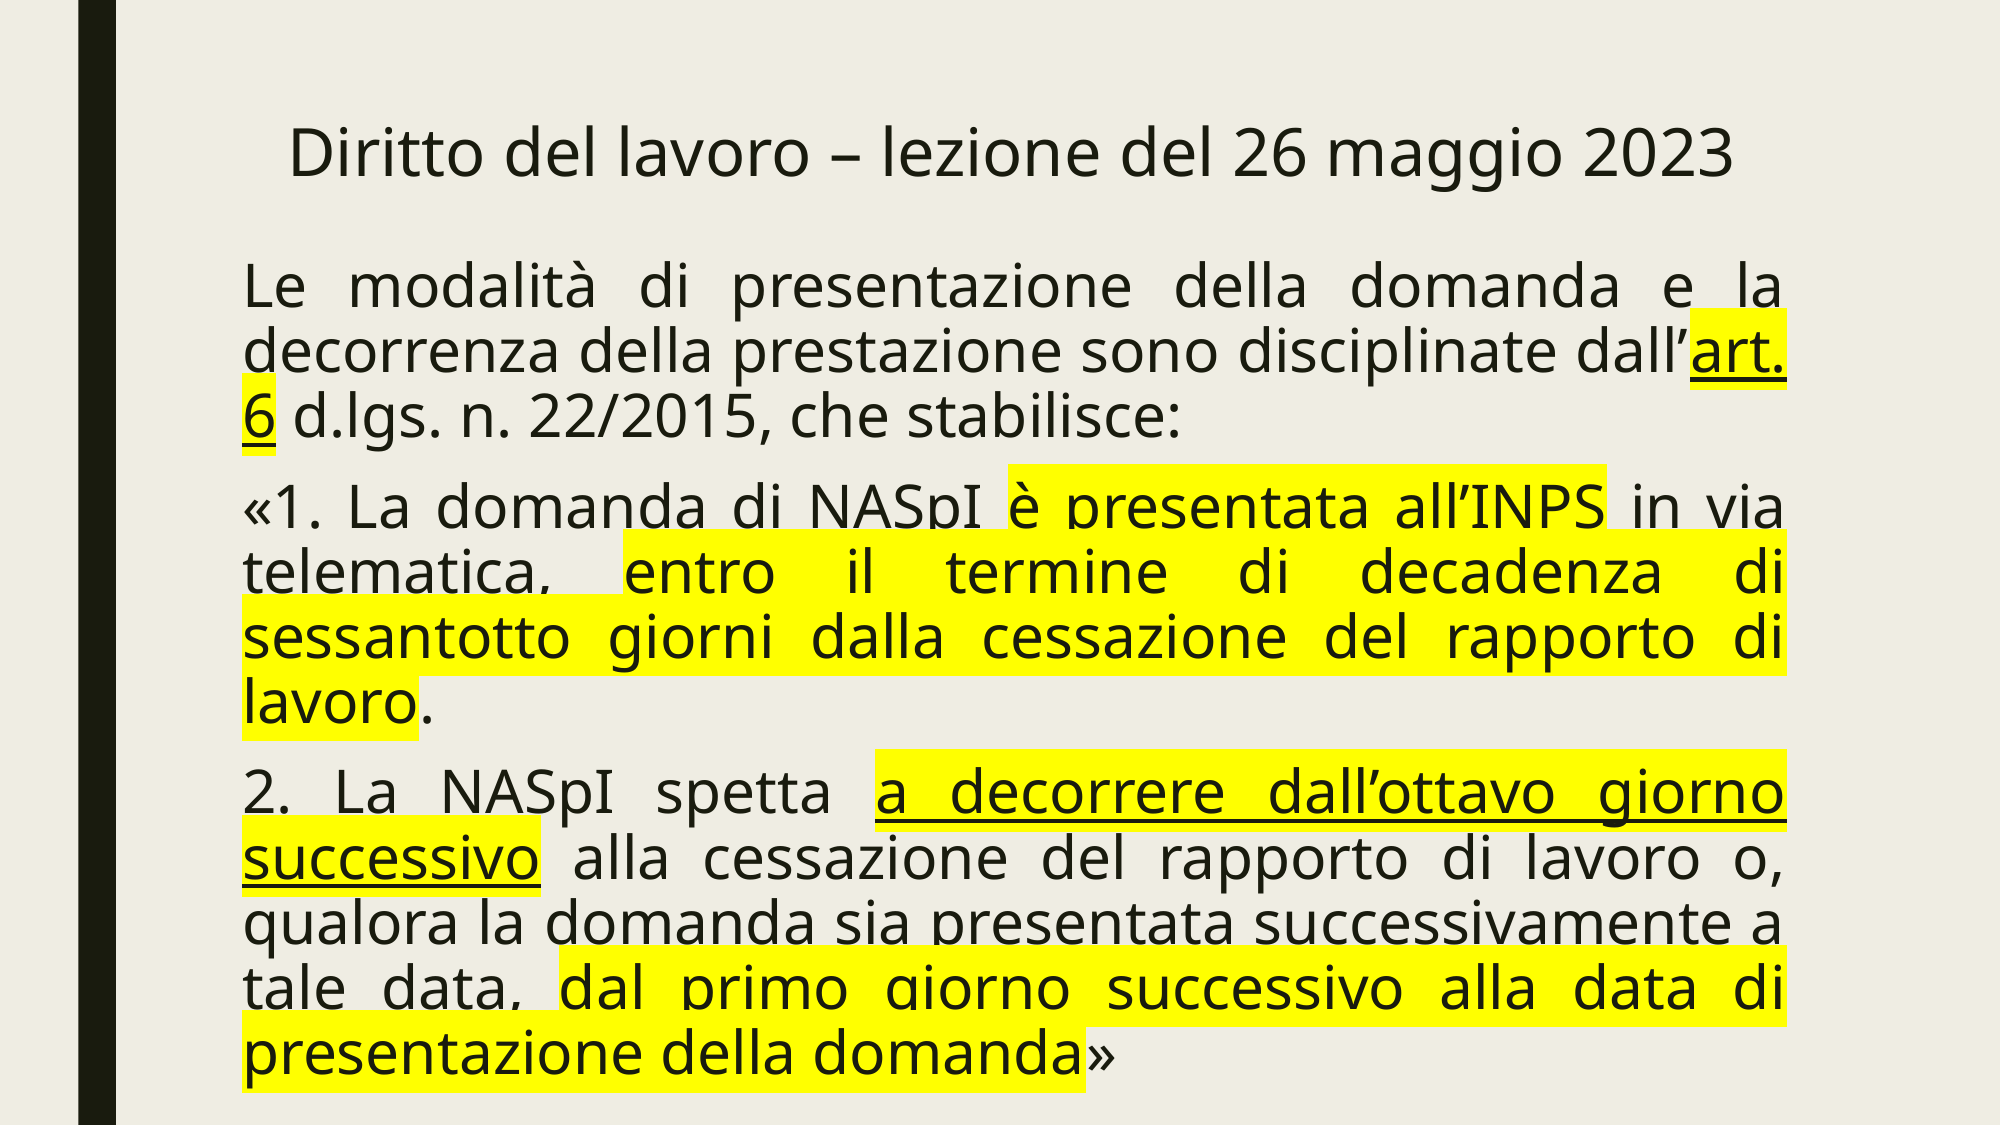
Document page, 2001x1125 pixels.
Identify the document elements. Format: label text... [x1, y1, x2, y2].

list Le modalità di presentazione della domanda e la decorrenza della prestazione sono disciplinate dall’art. 6 d.lgs. n. 22/2015, che stabilisce: «1. La domanda di NASpI è presentata all’INPS in via telematica, entro il termine di decadenza di sessantotto giorni dalla cessazione del rapporto di lavoro. 2. La NASpI spetta a decorrere dall’ottavo giorno successivo alla cessazione del rapporto di lavoro o, qualora la domanda sia presentata successivamente a tale data, dal primo giorno successivo alla data di presentazione della domanda» [227, 247, 1803, 1015]
title Diritto del lavoro – lezione del 26 maggio 2023 [225, 112, 1800, 246]
